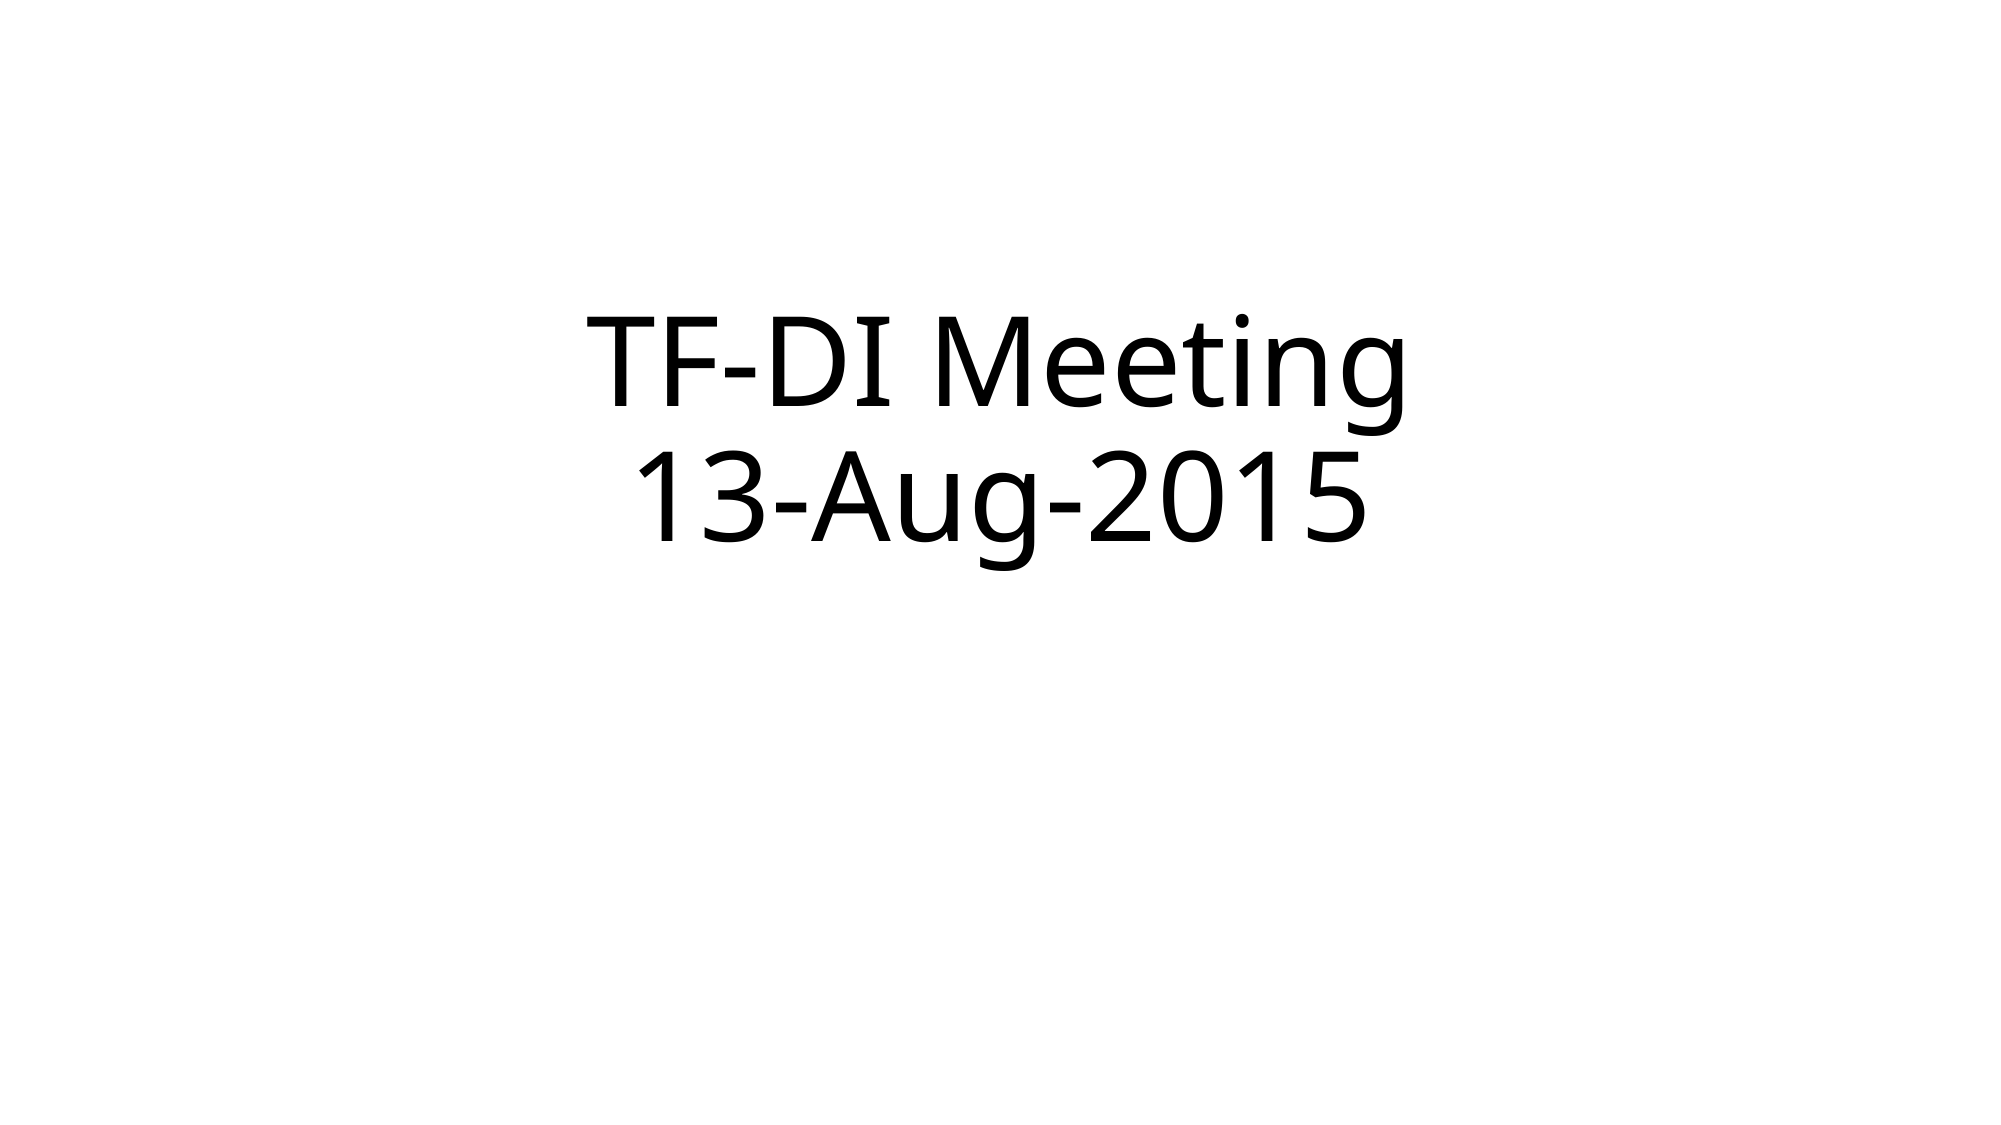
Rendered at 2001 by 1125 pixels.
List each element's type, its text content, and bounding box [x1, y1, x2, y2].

title TF-DI Meeting 13-Aug-2015 [249, 184, 1750, 576]
